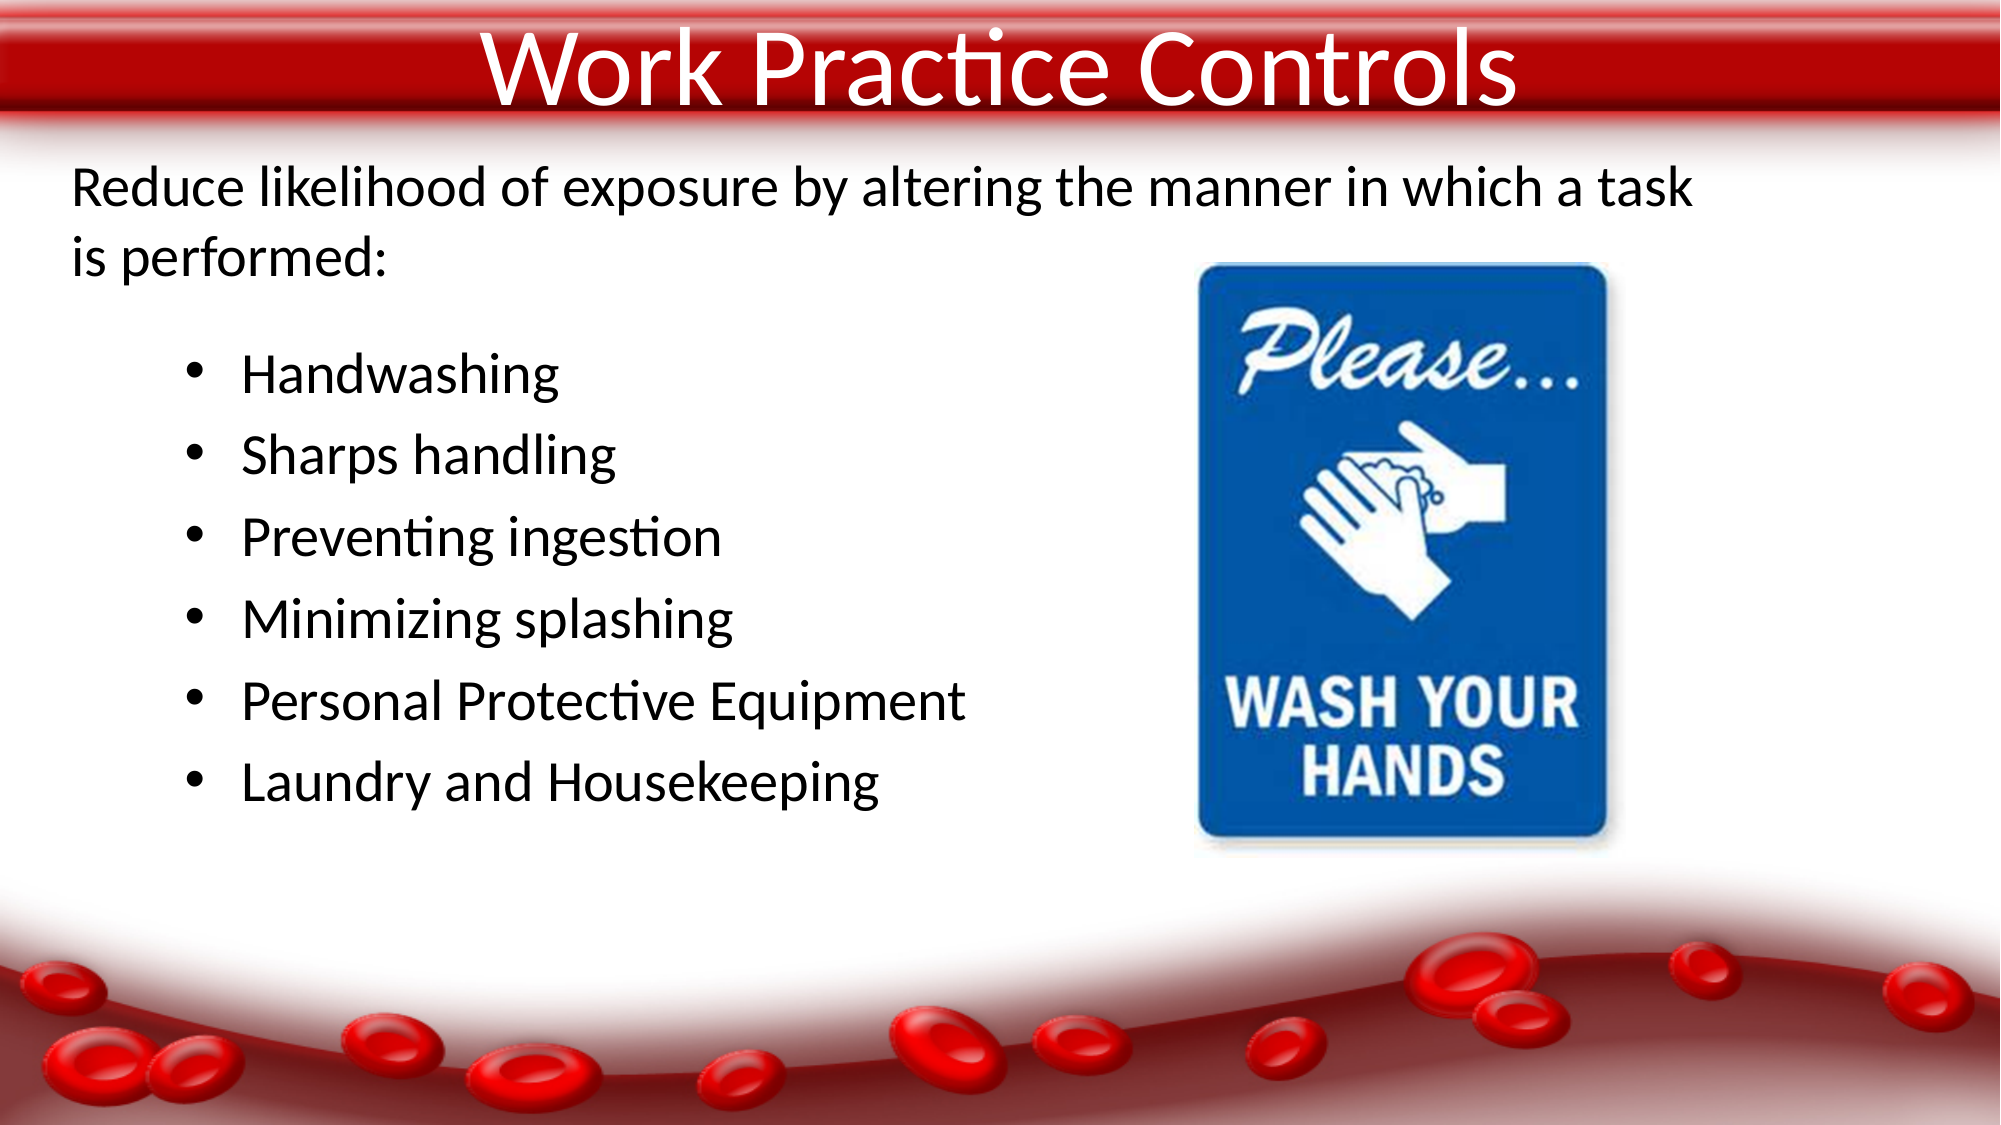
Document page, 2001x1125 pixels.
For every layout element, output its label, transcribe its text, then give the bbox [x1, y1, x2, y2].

picture [0, 0, 2000, 1125]
text_box Reduce likelihood of exposure by altering the manner in which a task is performed: [56, 193, 1736, 296]
list Handwashing Sharps handling Preventing ingestion Minimizing splashing Personal Protective Equipment Laundry and Housekeeping [169, 327, 2000, 1040]
